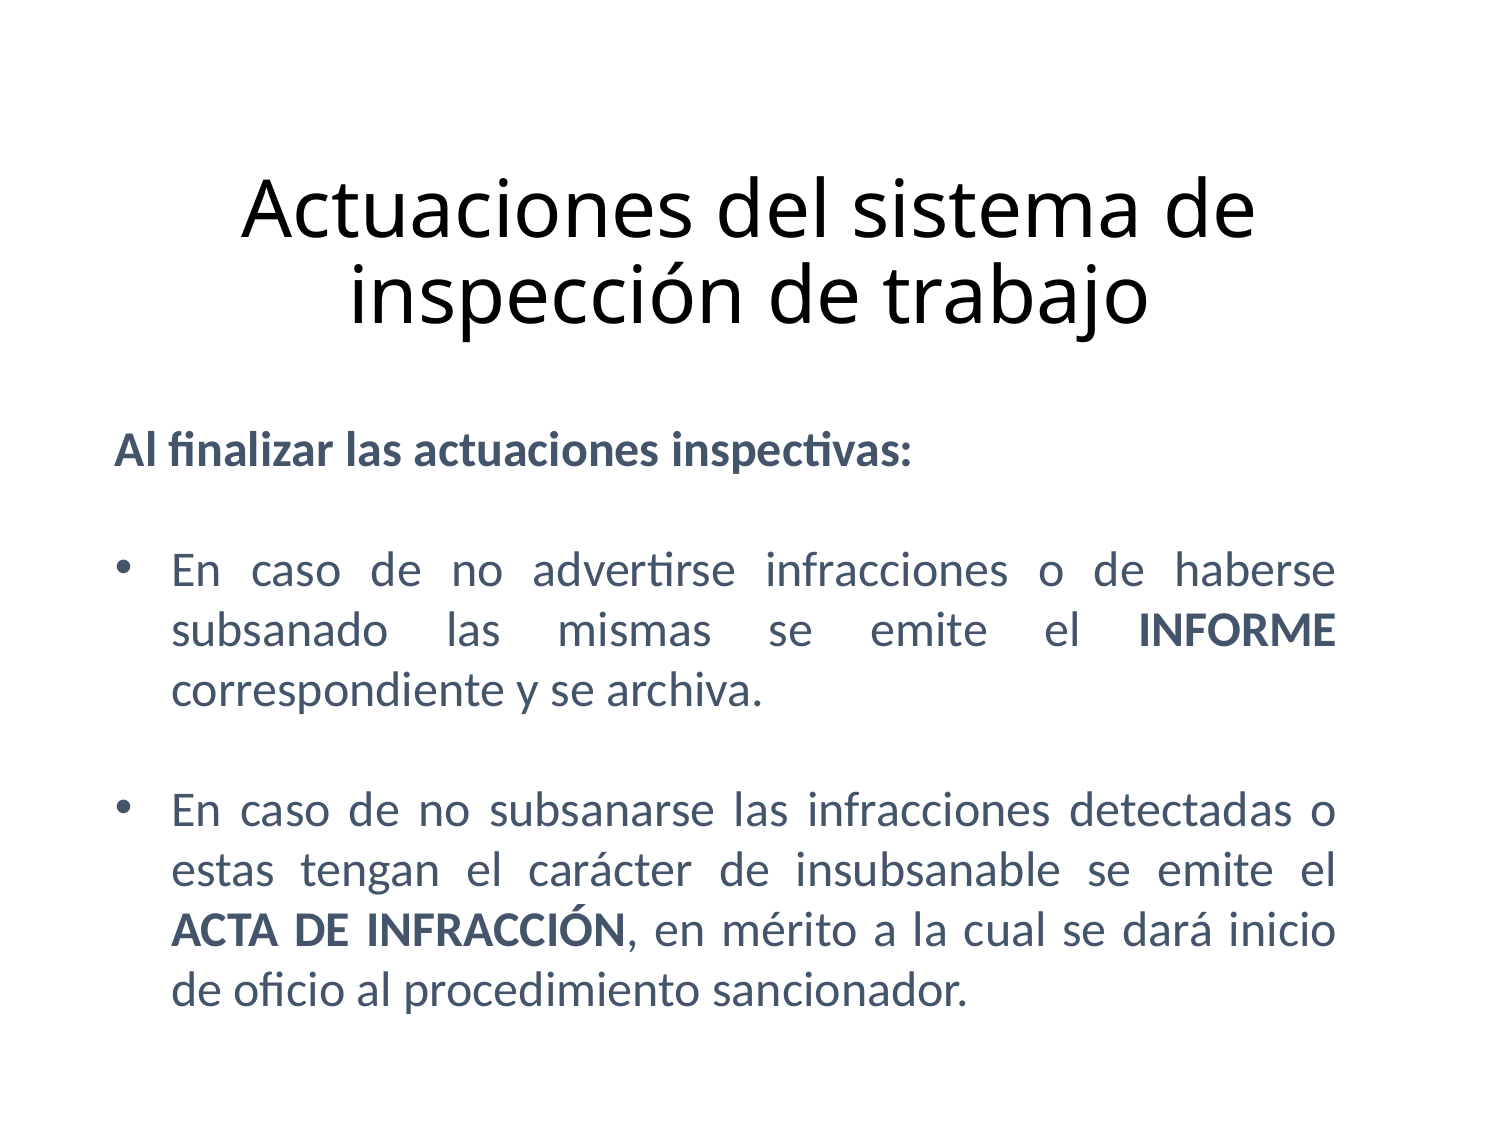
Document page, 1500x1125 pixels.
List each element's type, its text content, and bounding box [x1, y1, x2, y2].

text_box Al finalizar las actuaciones inspectivas: En caso de no advertirse infracciones o de haberse subsanado las mismas se emite el INFORME correspondiente y se archiva. En caso de no subsanarse las infracciones detectadas o estas tengan el carácter de insubsanable se emite el ACTA DE INFRACCIÓN, en mérito a la cual se dará inicio de oficio al procedimiento sancionador. [100, 408, 1353, 1024]
text_box Actuaciones del sistema de inspección de trabajo [74, 160, 1425, 349]
